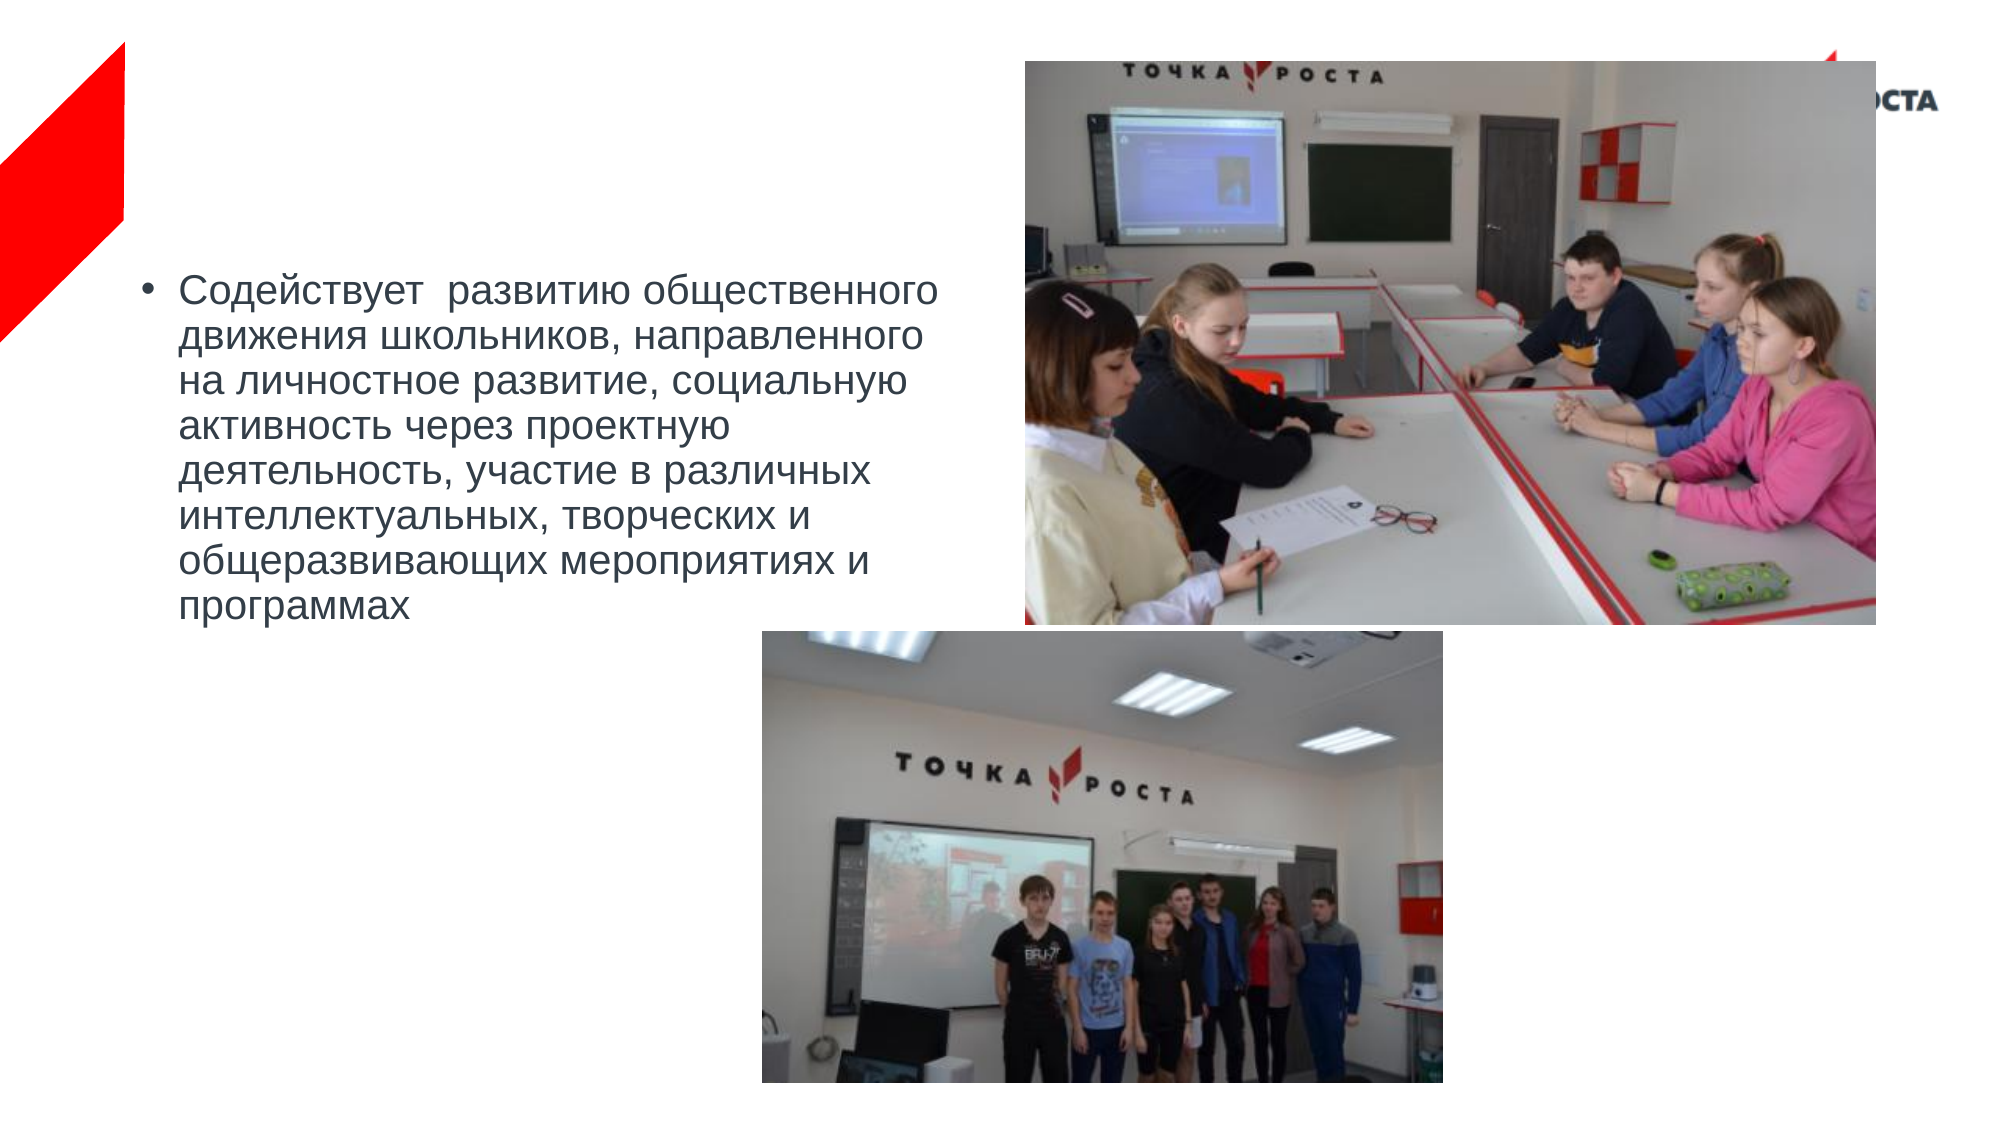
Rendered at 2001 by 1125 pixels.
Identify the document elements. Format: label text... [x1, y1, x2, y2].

list Содействует развитию общественного движения школьников, направленного на личностное развитие, социальную активность через проектную деятельность, участие в различных интеллектуальных, творческих и общеразвивающих мероприятиях и программах [132, 260, 984, 1012]
picture [761, 631, 1443, 1083]
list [1025, 61, 1876, 625]
picture [1671, 42, 1947, 146]
